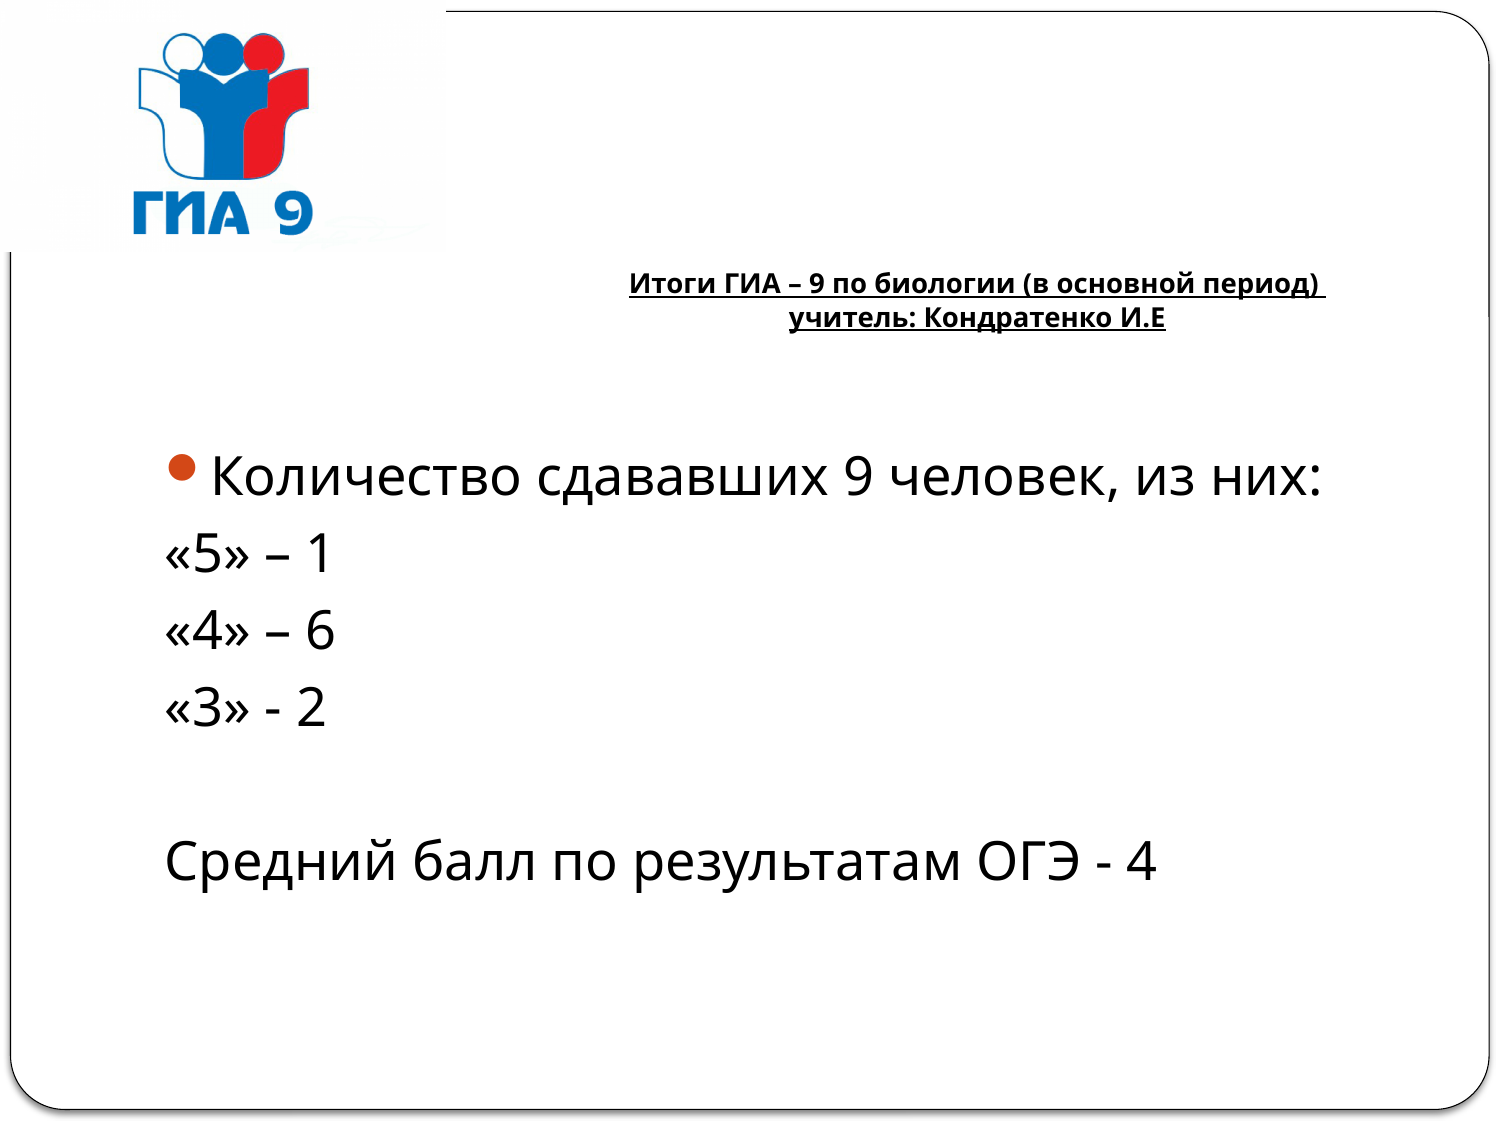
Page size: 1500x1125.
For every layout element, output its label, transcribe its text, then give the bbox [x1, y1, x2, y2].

picture [0, 0, 446, 252]
list Количество сдававших 9 человек, из них: «5» – 1 «4» – 6 «3» - 2 Средний балл по результатам ОГЭ - 4 [150, 433, 1425, 988]
title Итоги ГИА – 9 по биологии (в основной период) учитель: Кондратенко И.Е [421, 257, 1500, 446]
